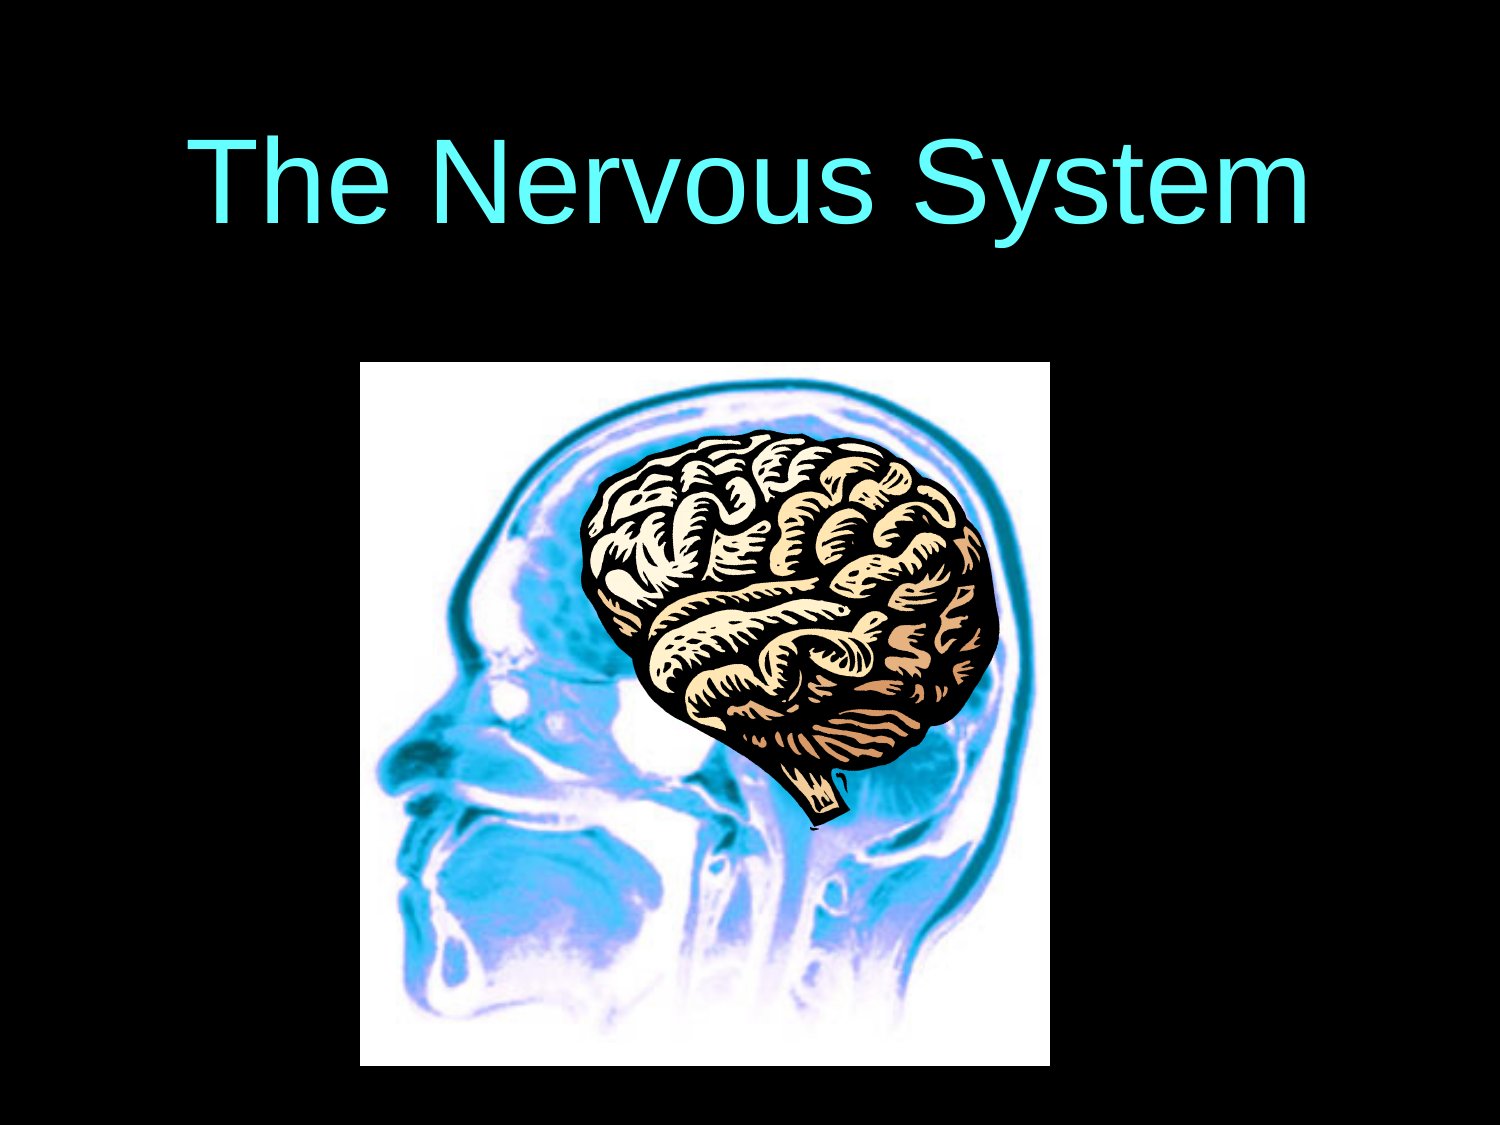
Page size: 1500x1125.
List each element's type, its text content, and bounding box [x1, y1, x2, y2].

title The Nervous System [112, 12, 1388, 338]
picture [360, 362, 1051, 1066]
